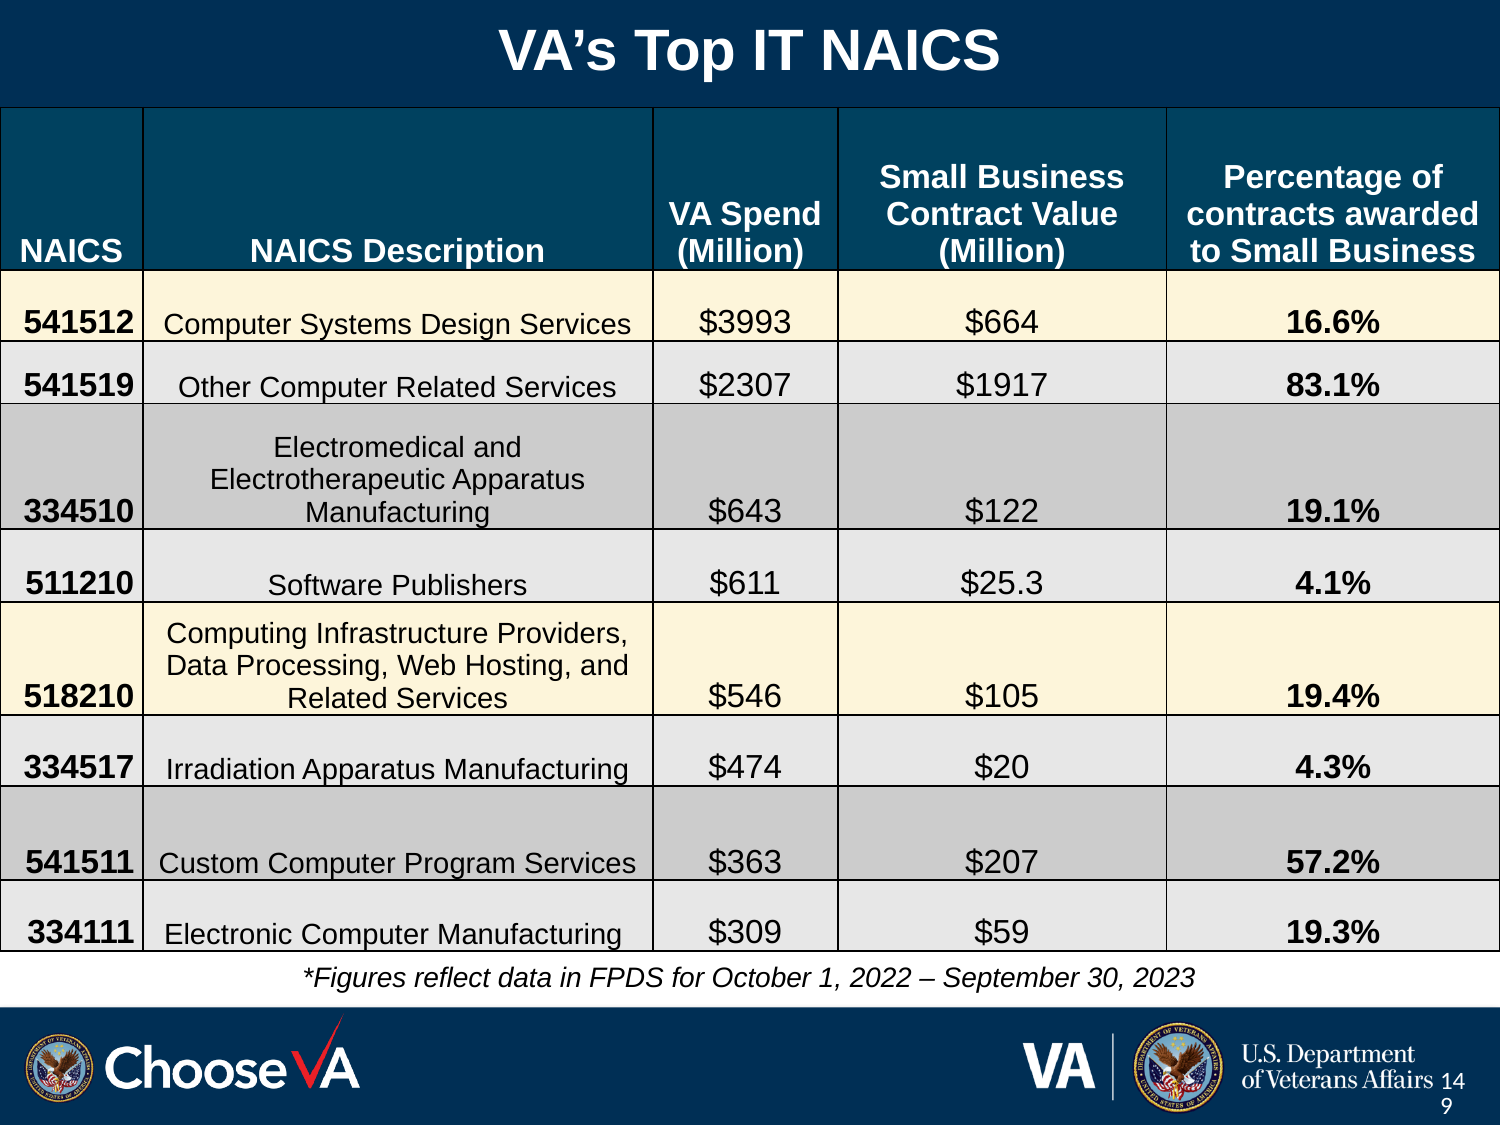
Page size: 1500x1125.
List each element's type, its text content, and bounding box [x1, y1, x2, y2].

table_header NAICS [1, 108, 142, 269]
table_cell 511210 [1, 530, 142, 601]
table_cell 334510 [1, 404, 142, 528]
table_cell $363 [654, 787, 837, 879]
table_cell 4.3% [1167, 716, 1499, 785]
table_cell $25.3 [839, 530, 1166, 601]
table_cell 16.6% [1167, 271, 1499, 340]
table_cell 334517 [1, 716, 142, 785]
table_cell $1917 [839, 342, 1166, 403]
table_cell Electromedical and Electrotherapeutic Apparatus Manufacturing [144, 404, 652, 528]
picture [1017, 1014, 1438, 1120]
table_header Percentage of contracts awarded to Small Business [1167, 108, 1499, 269]
table_cell $207 [839, 787, 1166, 879]
table_cell $309 [654, 881, 837, 950]
table_header Small Business Contract Value (Million) [839, 108, 1166, 269]
slide_number 149 [1425, 1049, 1489, 1110]
table_cell 518210 [1, 603, 142, 714]
table_cell Software Publishers [144, 530, 652, 601]
table_cell 4.1% [1167, 530, 1499, 601]
table_cell $105 [839, 603, 1166, 714]
table_cell $122 [839, 404, 1166, 528]
table_cell 541519 [1, 342, 142, 403]
table_cell $20 [839, 716, 1166, 785]
table_cell 83.1% [1167, 342, 1499, 403]
table_cell Electronic Computer Manufacturing [144, 881, 652, 950]
table_cell $611 [654, 530, 837, 601]
table_cell $474 [654, 716, 837, 785]
table_cell 334111 [1, 881, 142, 950]
table_cell Custom Computer Program Services [144, 787, 652, 879]
picture [24, 1012, 360, 1103]
table_cell 19.1% [1167, 404, 1499, 528]
table_cell Irradiation Apparatus Manufacturing [144, 716, 652, 785]
table_cell $546 [654, 603, 837, 714]
table_cell $664 [839, 271, 1166, 340]
text_box *Figures reflect data in FPDS for October 1, 2022 – September 30, 2023 [287, 951, 1212, 1001]
table_header VA Spend (Million) [654, 108, 837, 269]
table_cell Computing Infrastructure Providers, Data Processing, Web Hosting, and Related Services [144, 603, 652, 714]
table_cell $59 [839, 881, 1166, 950]
table_cell 57.2% [1167, 787, 1499, 879]
title VA’s Top IT NAICS [0, 0, 1500, 107]
table_cell 19.4% [1167, 603, 1499, 714]
table_cell Other Computer Related Services [144, 342, 652, 403]
table_cell 541512 [1, 271, 142, 340]
table_cell Computer Systems Design Services [144, 271, 652, 340]
table_cell $3993 [654, 271, 837, 340]
table_cell $643 [654, 404, 837, 528]
table_cell 541511 [1, 787, 142, 879]
table_cell $2307 [654, 342, 837, 403]
table_cell 19.3% [1167, 881, 1499, 950]
table_header NAICS Description [144, 108, 652, 269]
